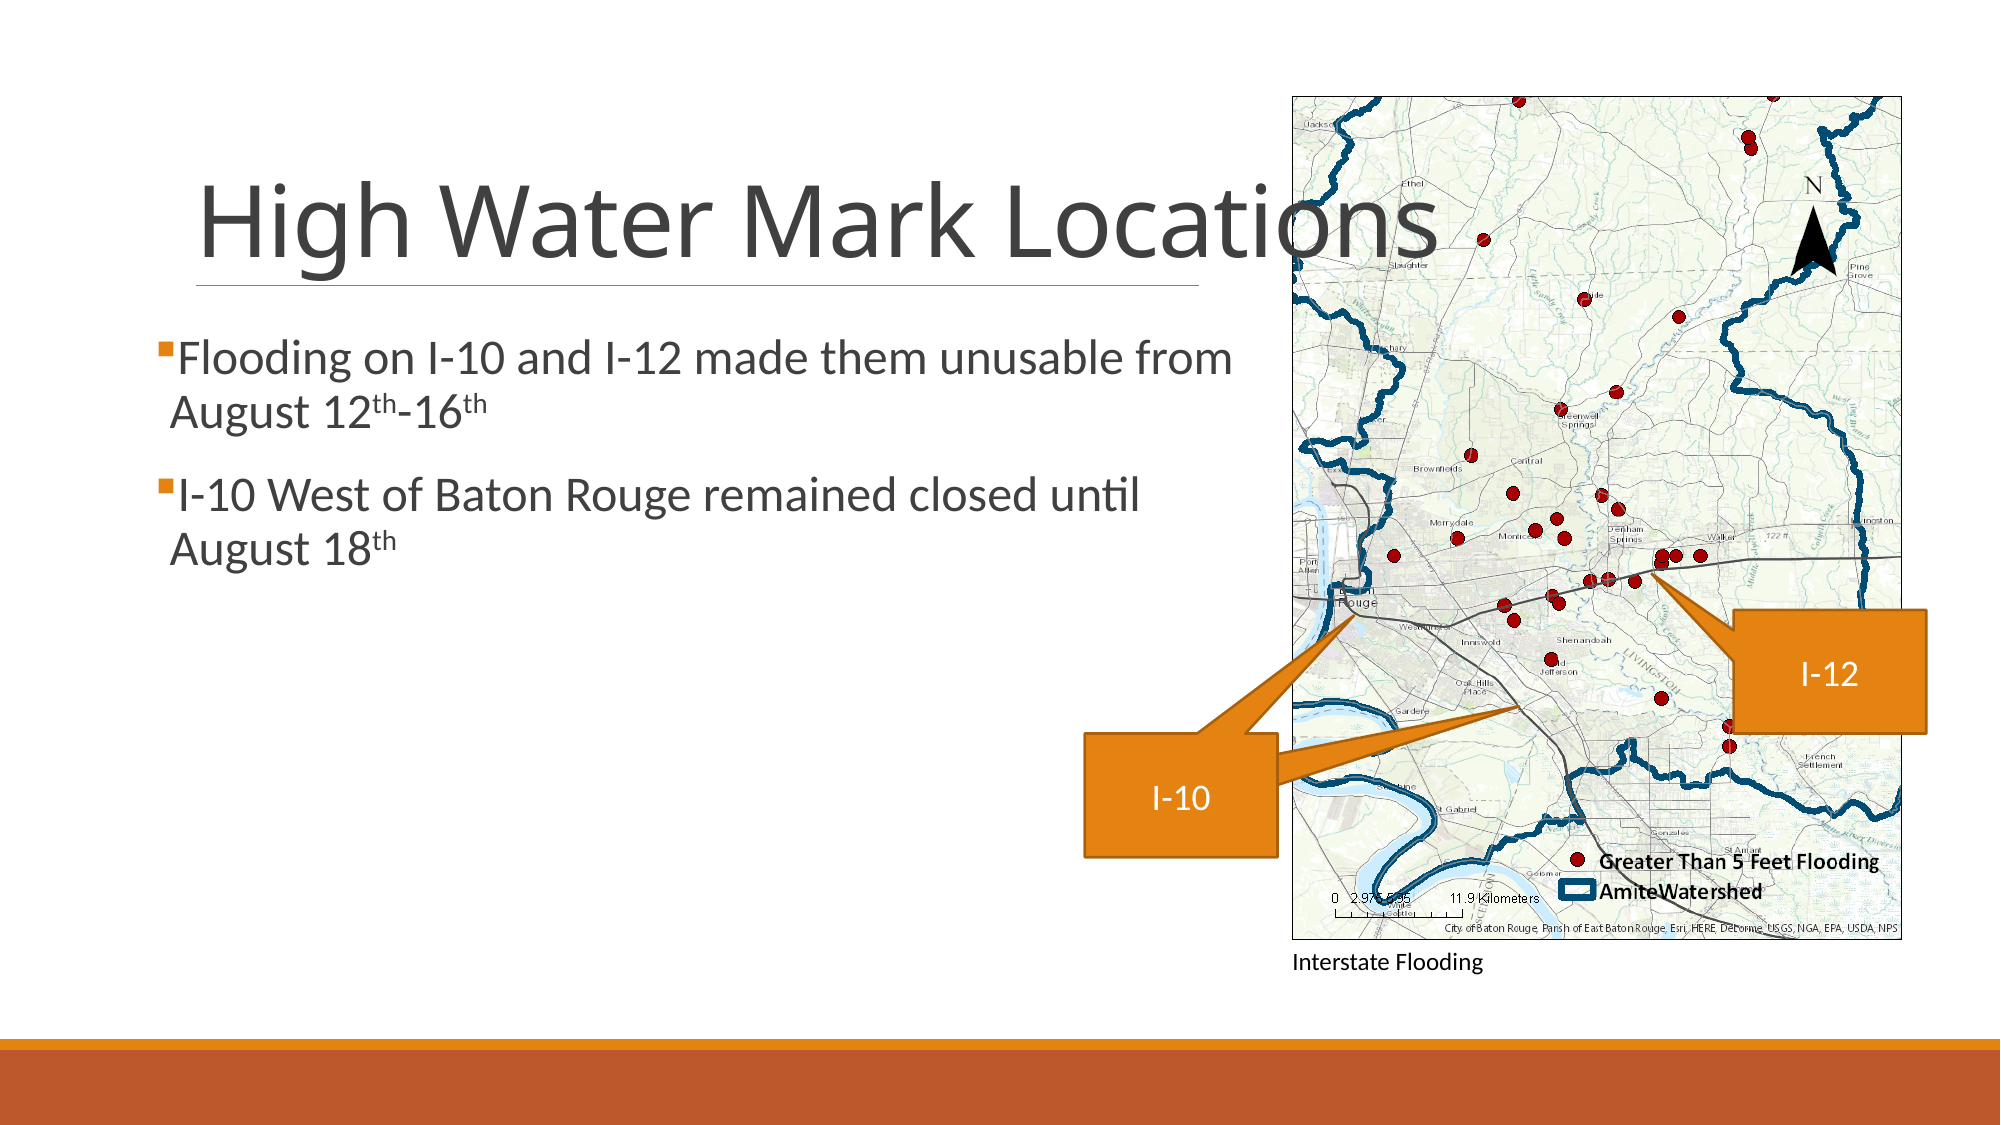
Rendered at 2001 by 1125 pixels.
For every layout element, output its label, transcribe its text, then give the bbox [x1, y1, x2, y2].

picture [1198, 1, 1996, 1033]
title High Water Mark Locations [180, 47, 1195, 285]
list Flooding on I-10 and I-12 made them unusable from August 12th-16th I-10 West of Baton Rouge remained closed until August 18th [154, 323, 1195, 984]
text_box I-10 [1083, 732, 1195, 859]
